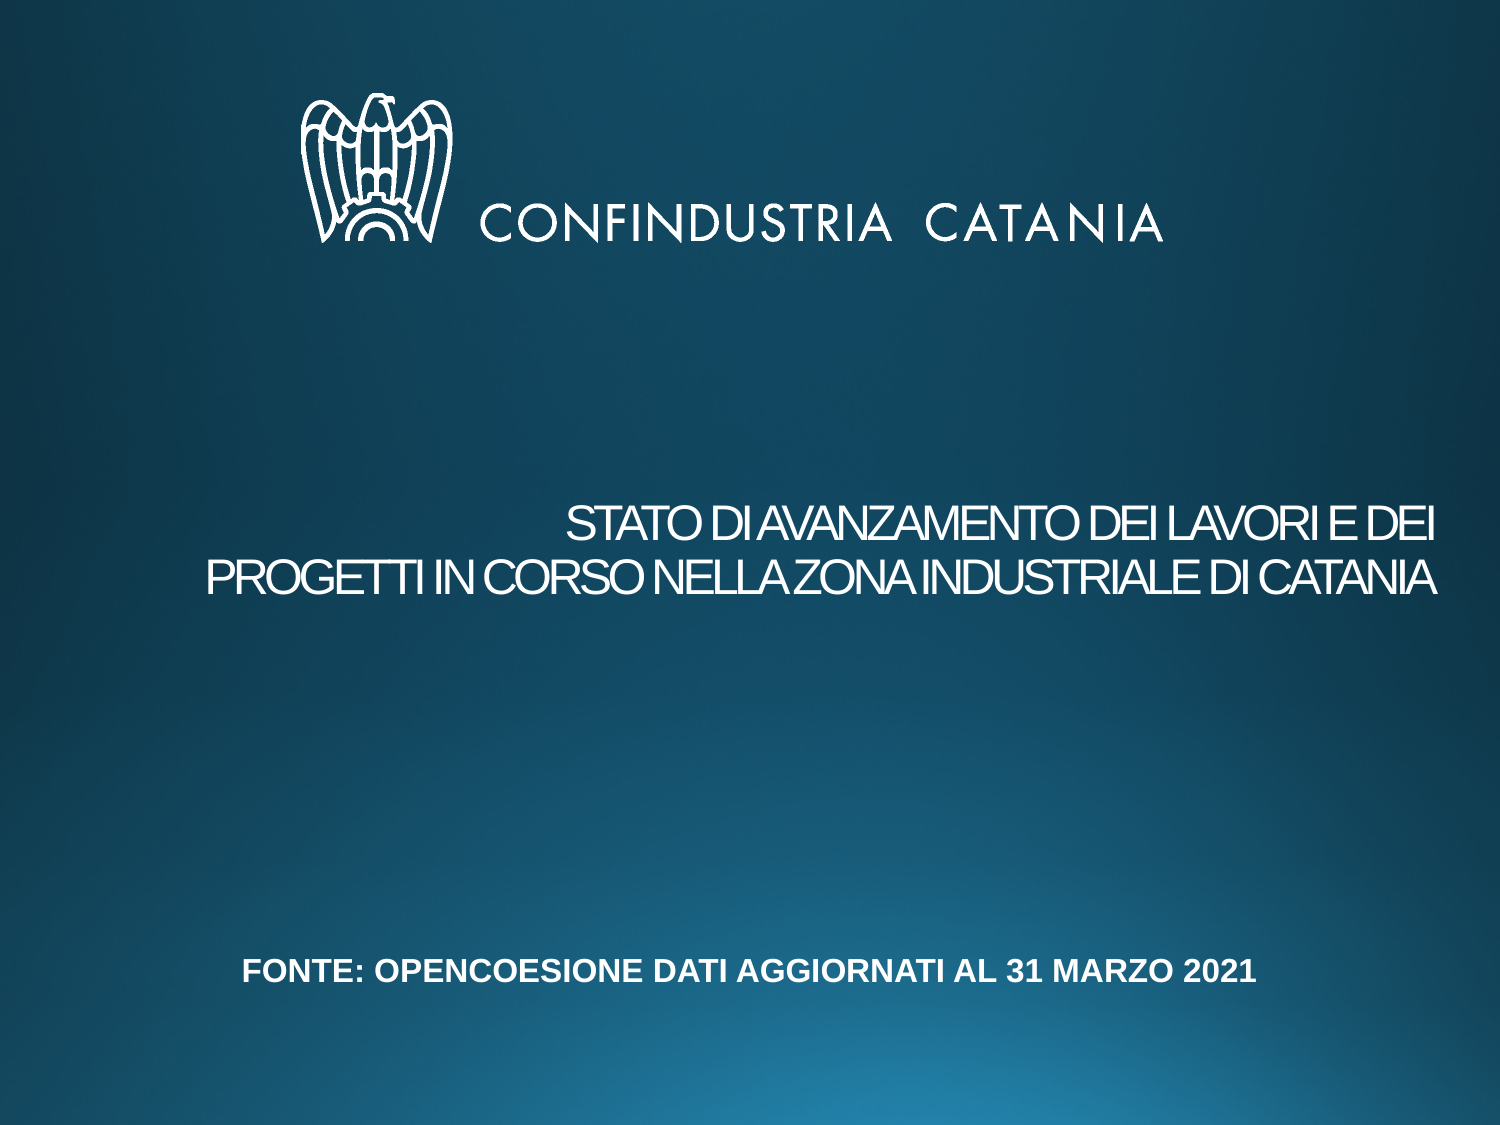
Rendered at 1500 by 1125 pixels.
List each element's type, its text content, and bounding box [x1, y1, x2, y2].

picture [0, 0, 1500, 1125]
title STATO DI AVANZAMENTO DEI LAVORI E DEI PROGETTI IN CORSO NELLA ZONA INDUSTRIALE DI CATANIA [159, 408, 1454, 679]
subtitle FONTE: OPENCOESIONE DATI AGGIORNATI AL 31 MARZO 2021 [206, 916, 1294, 1068]
